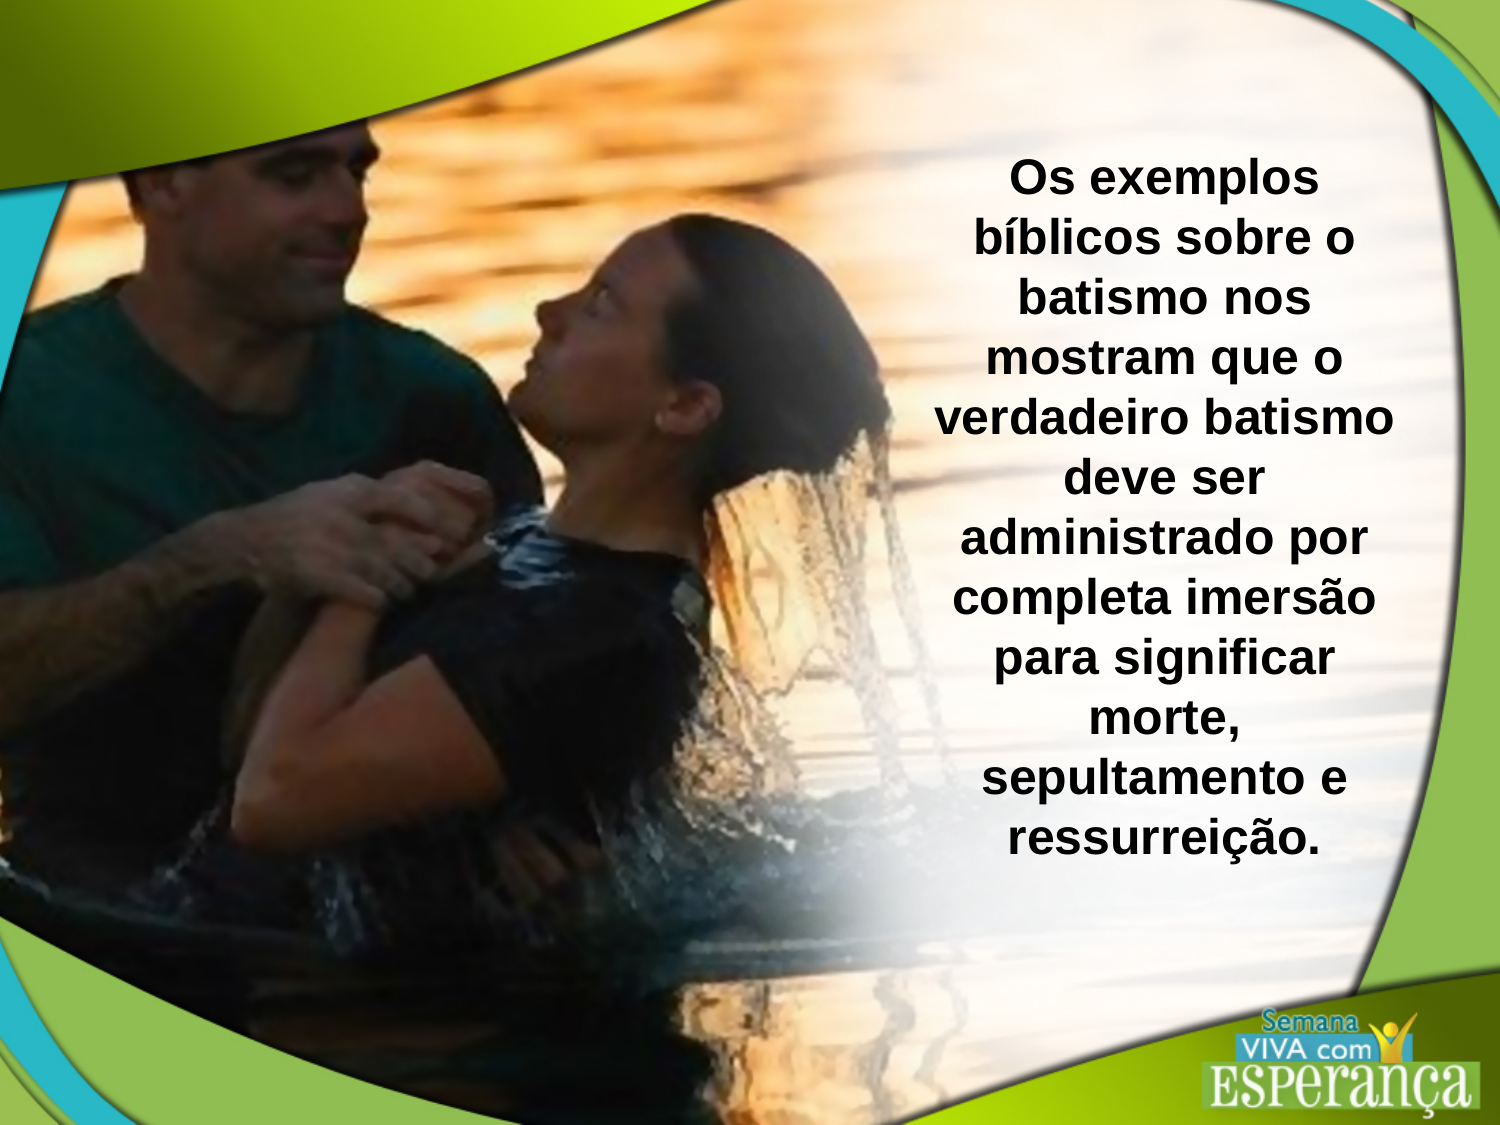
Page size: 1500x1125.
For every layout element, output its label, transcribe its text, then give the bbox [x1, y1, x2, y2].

picture [0, 0, 1500, 1125]
text_box Os exemplos bíblicos sobre o batismo nos mostram que o verdadeiro batismo deve ser administrado por completa imersão para significar morte, sepultamento e ressurreição. [915, 137, 1415, 872]
